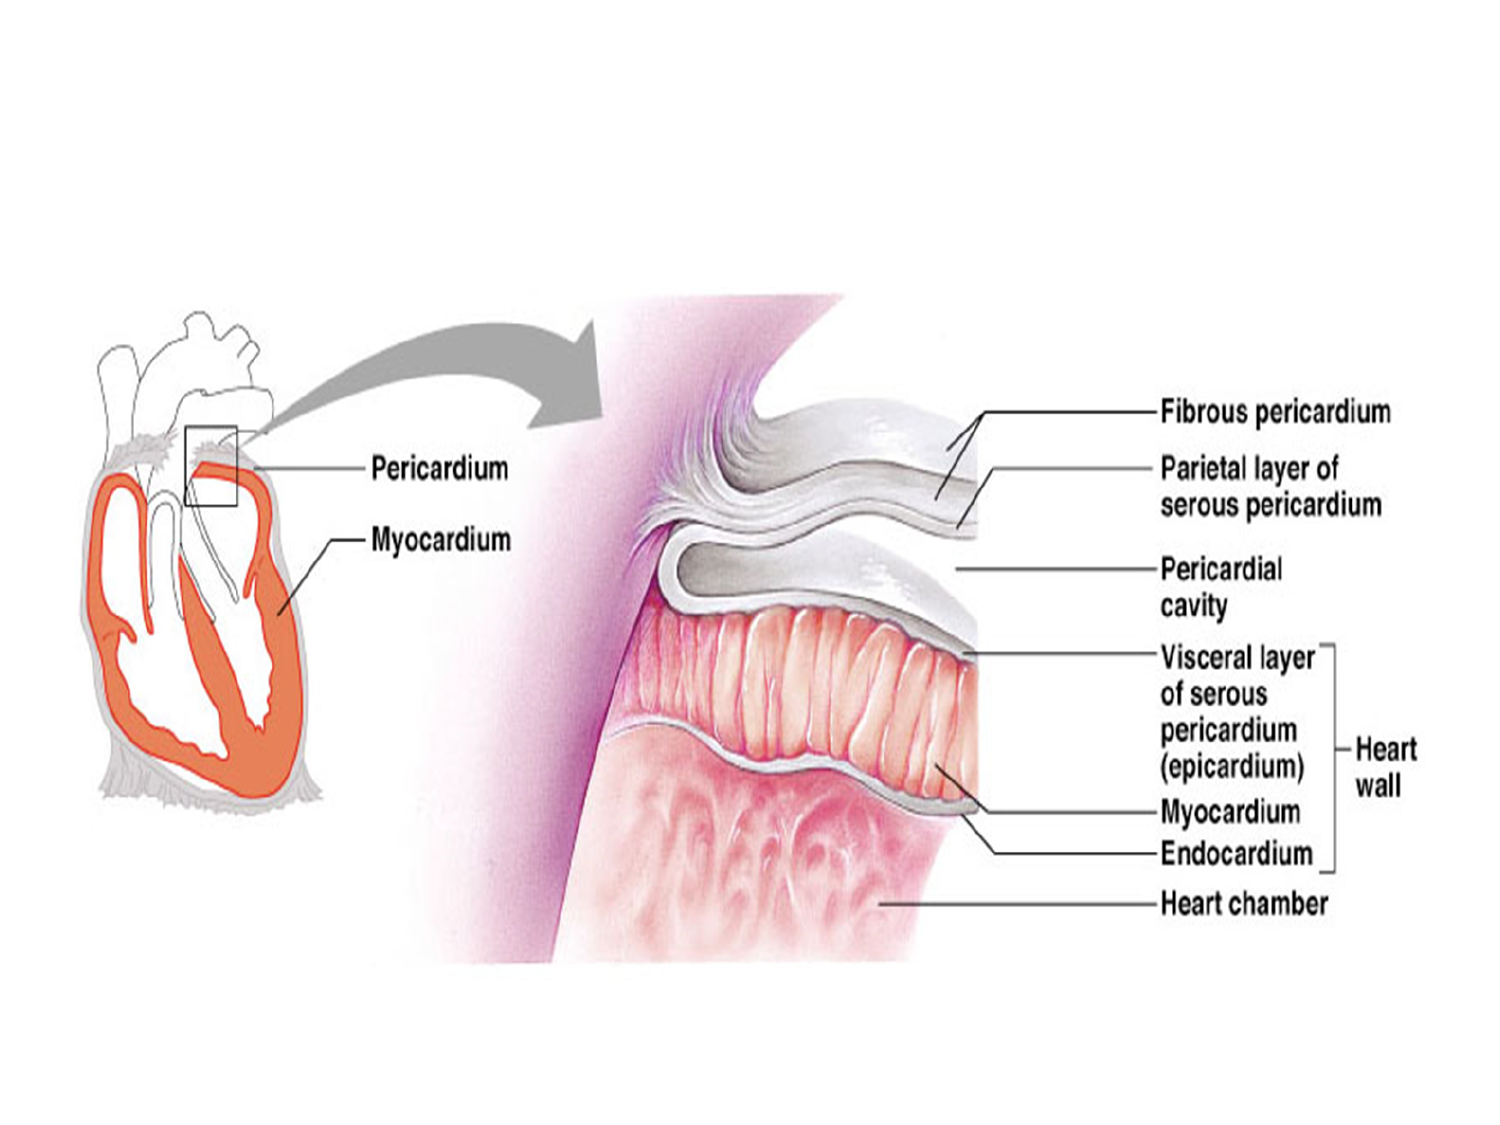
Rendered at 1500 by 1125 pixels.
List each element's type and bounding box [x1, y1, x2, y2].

list [74, 287, 1426, 981]
